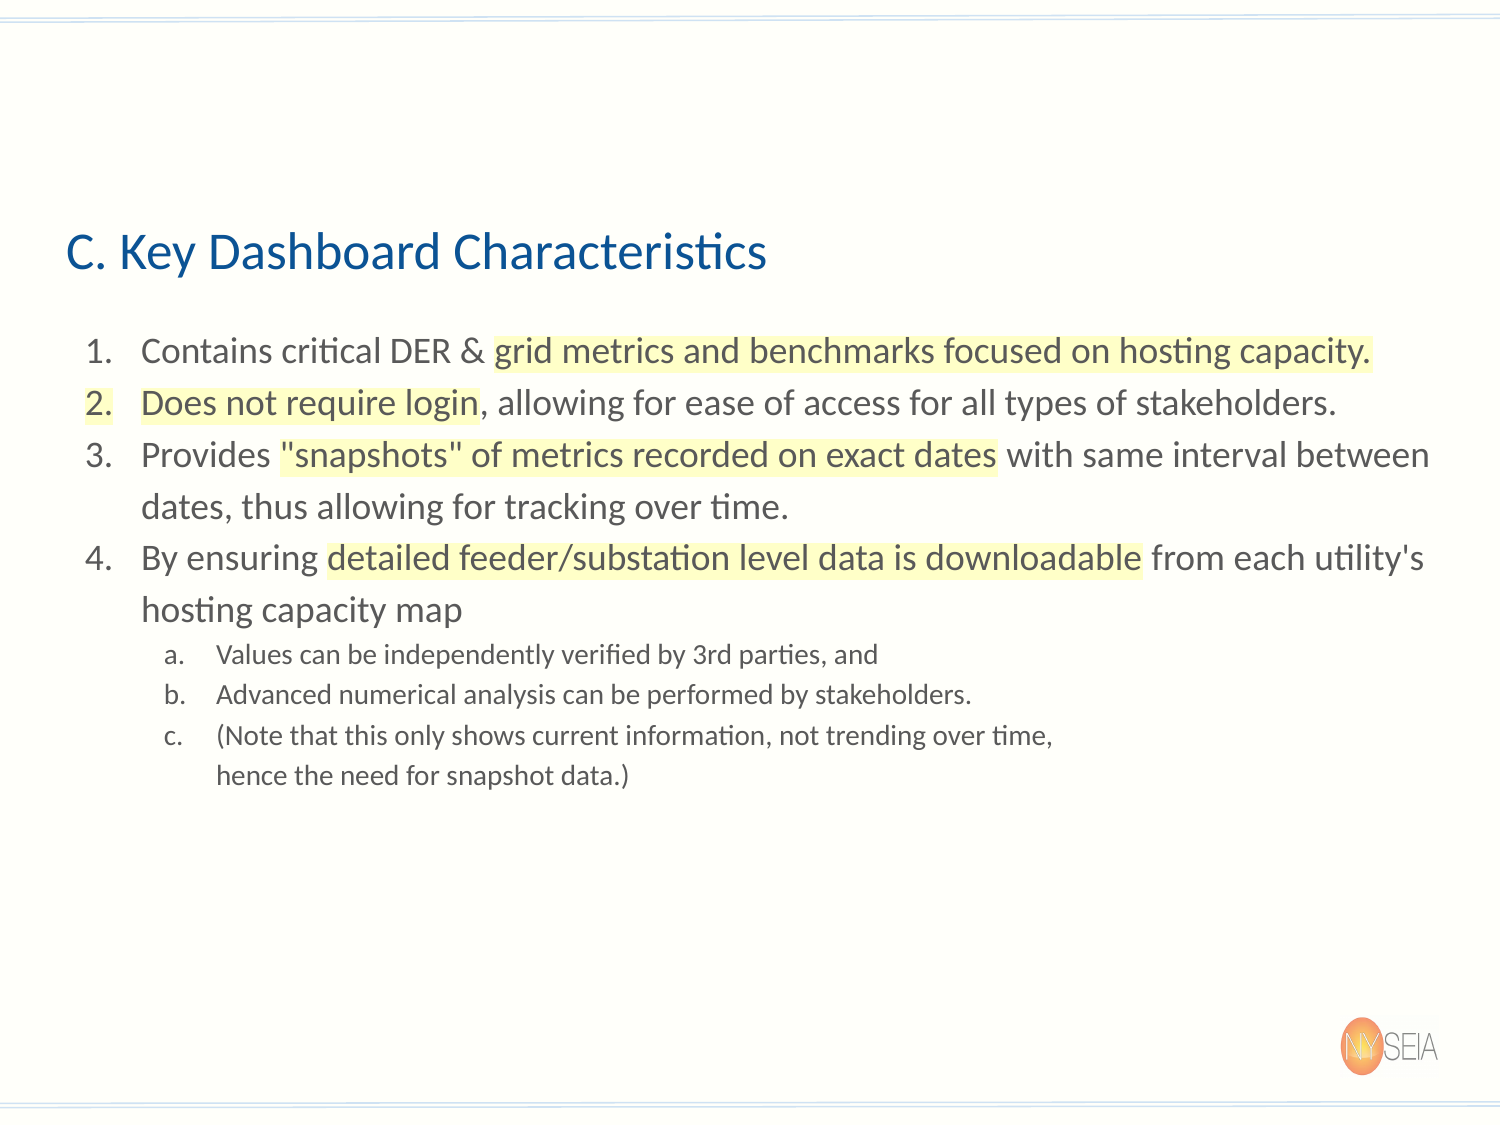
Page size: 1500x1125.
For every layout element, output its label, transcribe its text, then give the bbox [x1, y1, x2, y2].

title C. Key Dashboard Characteristics [51, 201, 1449, 296]
list Contains critical DER & grid metrics and benchmarks focused on hosting capacity. Does not require login, allowing for ease of access for all types of stakeholders. Provides "snapshots" of metrics recorded on exact dates with same interval between dates, thus allowing for tracking over time. By ensuring detailed feeder/substation level data is downloadable from each utility's hosting capacity map Values can be independently verified by 3rd parties, and Advanced numerical analysis can be performed by stakeholders. (Note that this only shows current information, not trending over time, hence the need for snapshot data.) [51, 304, 1449, 906]
list Summarized, Quarterly, Snapshot Data DER State of the Grid as of 1 October 2021 (a new table is produced based on data as of the first day of every quarter) (Note this is not real data) (Continue table with other metrics as listed on the next pages) [1340, 1015, 1439, 1078]
